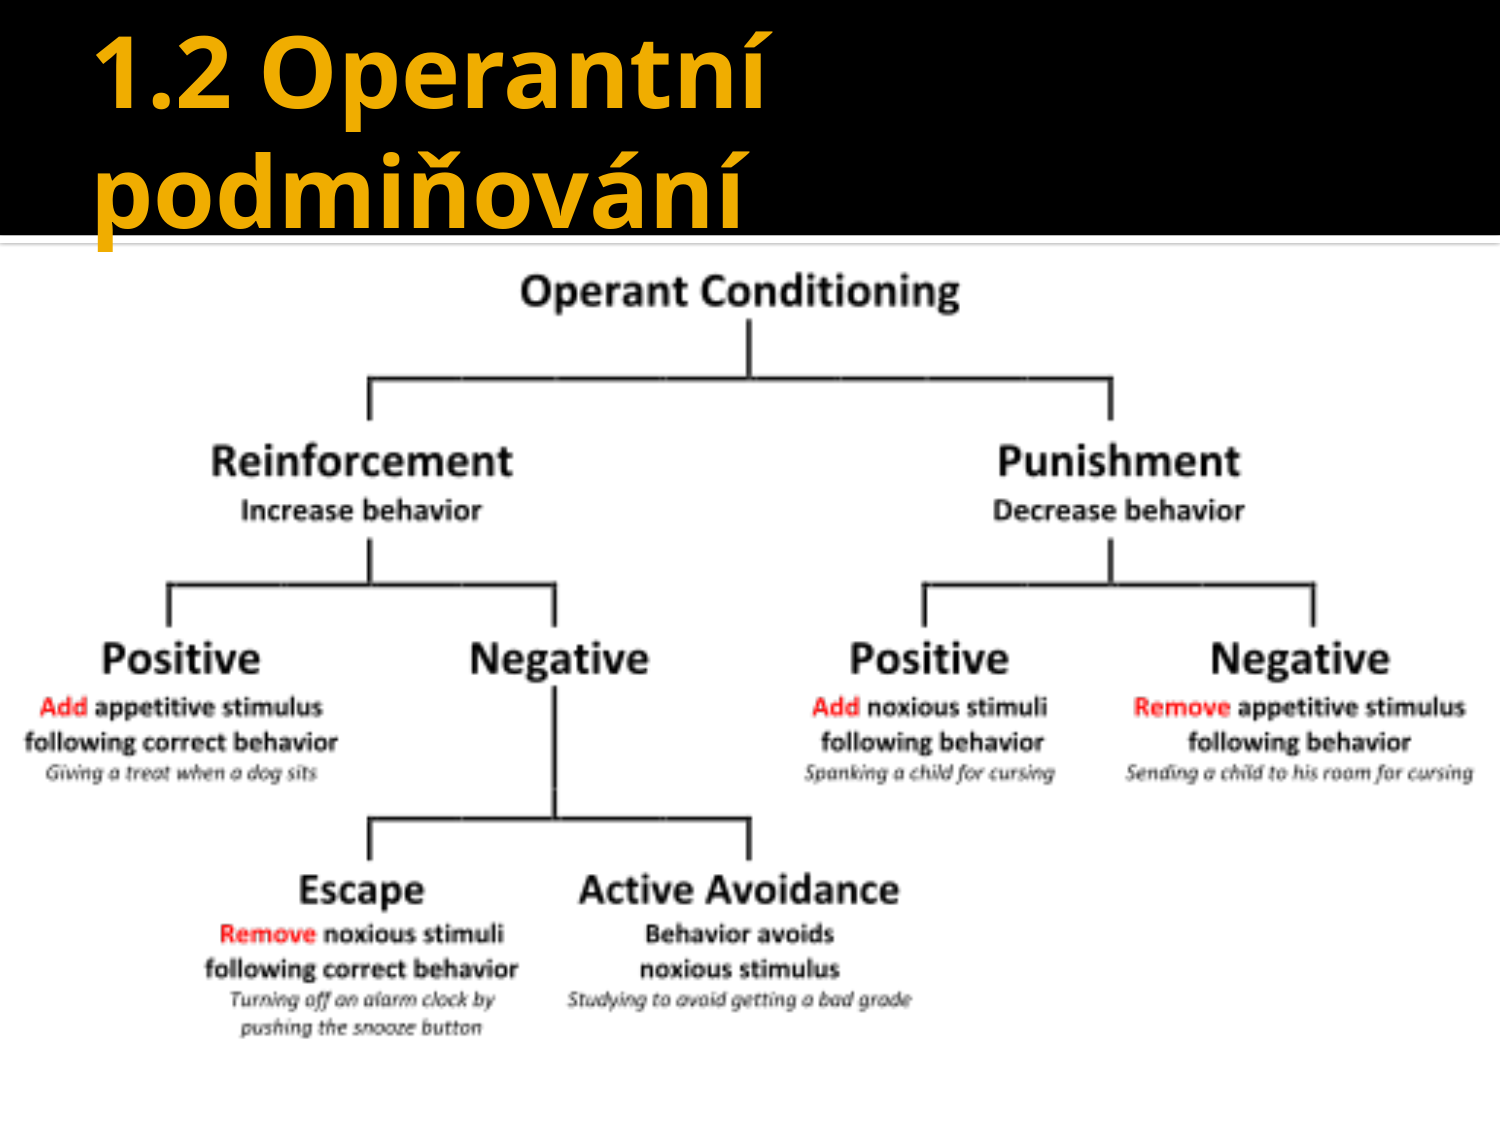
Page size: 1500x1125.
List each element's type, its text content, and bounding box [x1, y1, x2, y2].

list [21, 267, 1479, 1043]
title 1.2 Operantní podmiňování [75, 25, 1425, 231]
